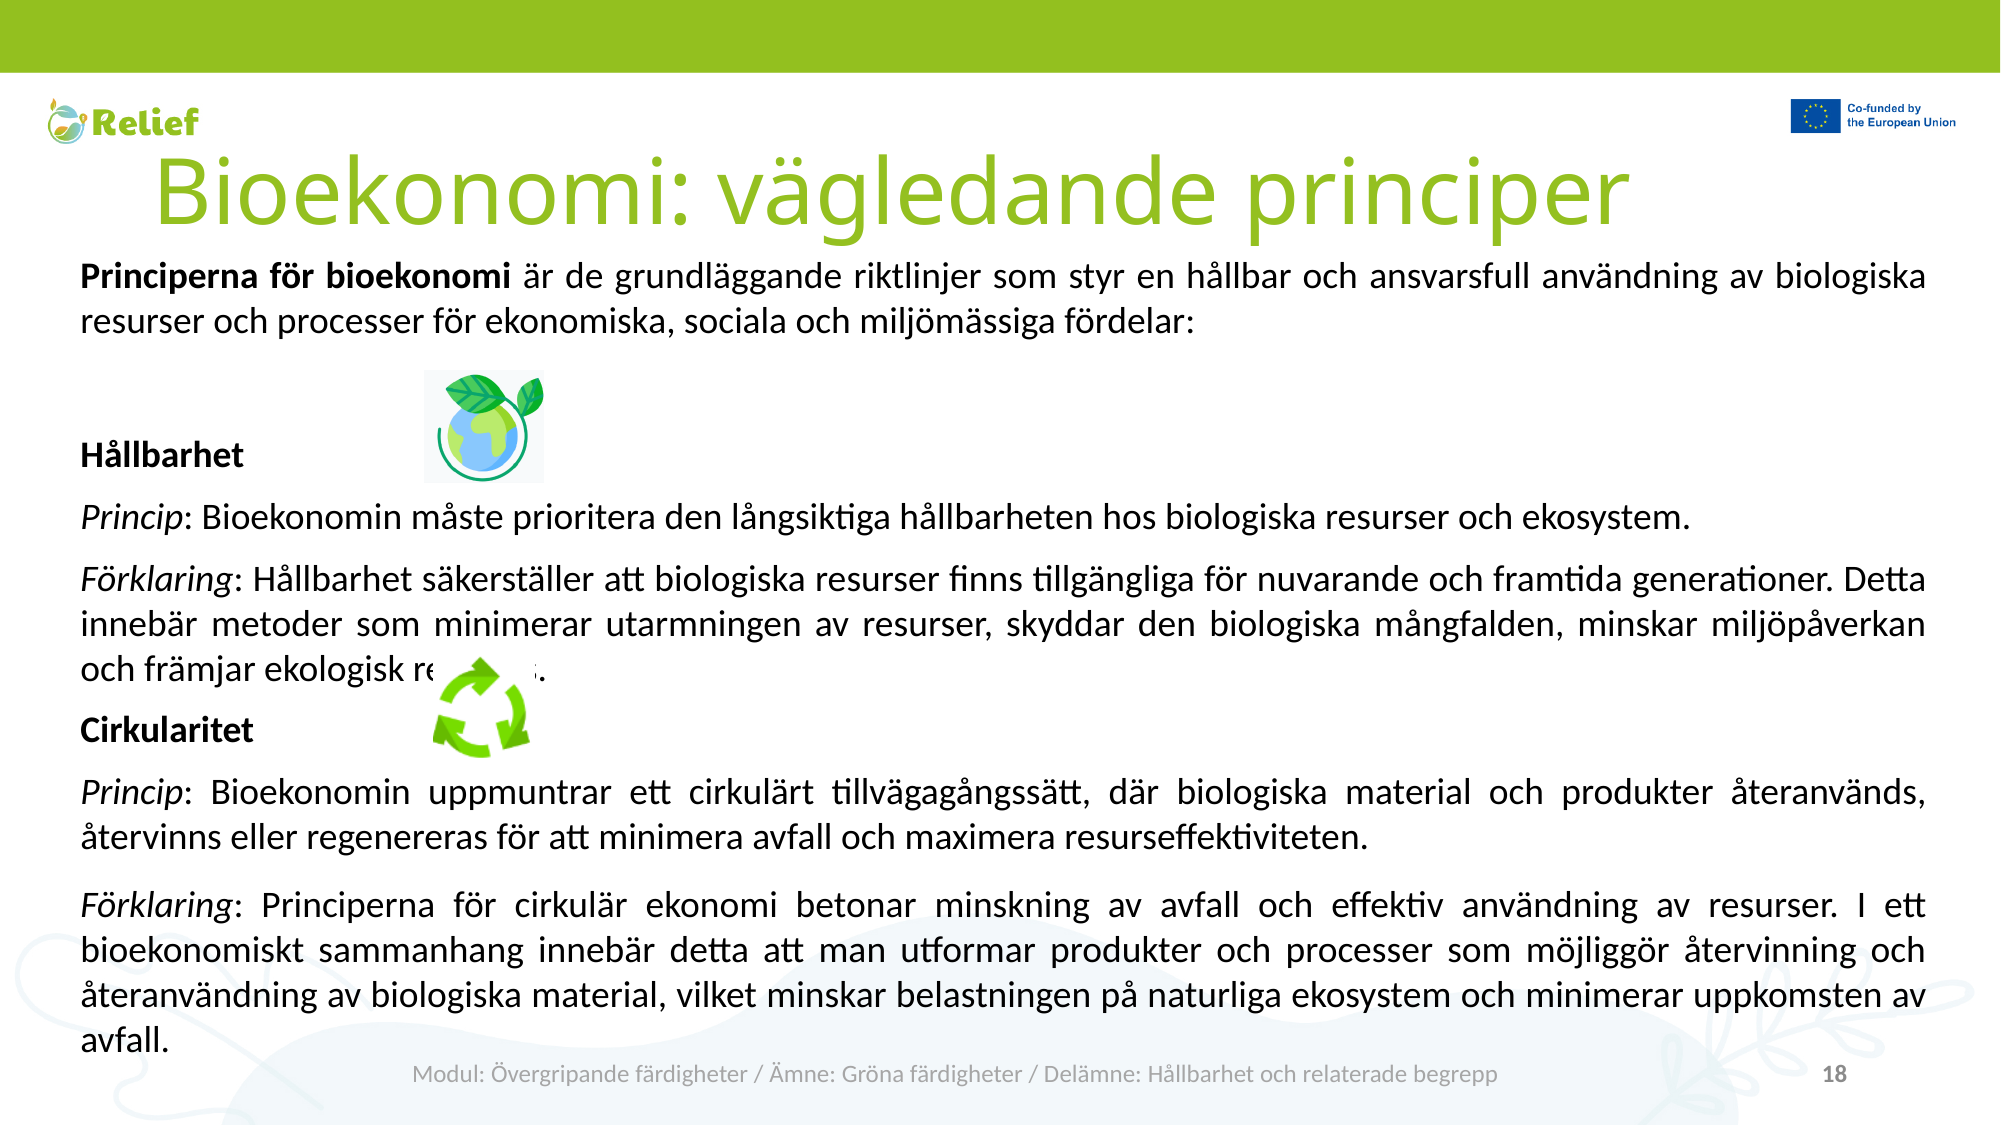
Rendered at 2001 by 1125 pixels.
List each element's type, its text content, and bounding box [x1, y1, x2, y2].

text_box Hållbarhet Princip: Bioekonomin måste prioritera den långsiktiga hållbarheten hos biologiska resurser och ekosystem. Förklaring: Hållbarhet säkerställer att biologiska resurser finns tillgängliga för nuvarande och framtida generationer. Detta innebär metoder som minimerar utarmningen av resurser, skyddar den biologiska mångfalden, minskar miljöpåverkan och främjar ekologisk resiliens. Cirkularitet Princip: Bioekonomin uppmuntrar ett cirkulärt tillvägagångssätt, där biologiska material och produkter återanvänds, återvinns eller regenereras för att minimera avfall och maximera resurseffektiviteten. Förklaring: Principerna för cirkulär ekonomi betonar minskning av avfall och effektiv användning av resurser. I ett bioekonomiskt sammanhang innebär detta att man utformar produkter och processer som möjliggör återvinning och återanvändning av biologiska material, vilket minskar belastningen på naturliga ekosystem och minimerar uppkomsten av avfall. [65, 361, 1943, 1125]
title Bioekonomi: vägledande principer [137, 111, 1863, 244]
text_box Principerna för bioekonomi är de grundläggande riktlinjer som styr en hållbar och ansvarsfull användning av biologiska resurser och processer för ekonomiska, sociala och miljömässiga fördelar: [65, 244, 1943, 349]
picture [433, 647, 535, 768]
picture [0, 0, 2001, 1125]
picture [424, 370, 544, 483]
